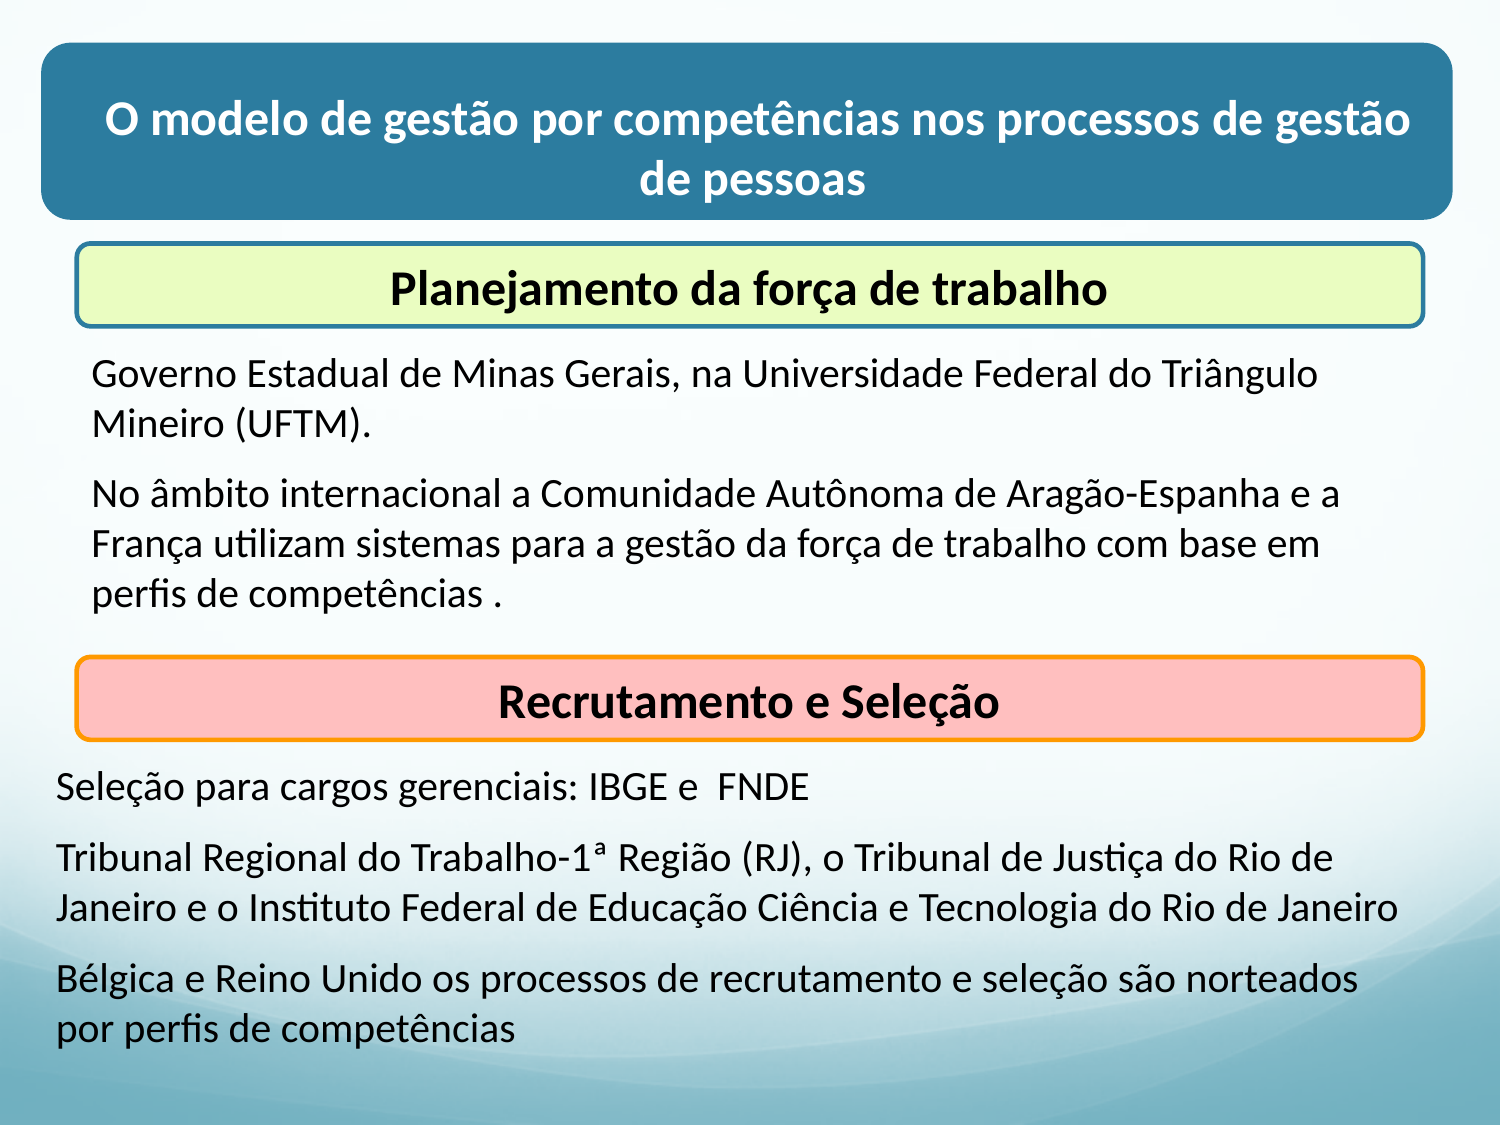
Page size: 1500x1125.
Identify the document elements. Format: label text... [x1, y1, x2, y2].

text_box Seleção para cargos gerenciais: IBGE e FNDE Tribunal Regional do Trabalho-1ª Região (RJ), o Tribunal de Justiça do Rio de Janeiro e o Instituto Federal de Educação Ciência e Tecnologia do Rio de Janeiro Bélgica e Reino Unido os processos de recrutamento e seleção são norteados por perfis de competências [41, 751, 1435, 1059]
text_box Planejamento da força de trabalho [76, 243, 1424, 327]
text_box Governo Estadual de Minas Gerais, na Universidade Federal do Triângulo Mineiro (UFTM). No âmbito internacional a Comunidade Autônoma de Aragão-Espanha e a França utilizam sistemas para a gestão da força de trabalho com base em perfis de competências . [76, 337, 1424, 624]
text_box Recrutamento e Seleção [76, 656, 1423, 740]
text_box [40, 42, 1454, 221]
